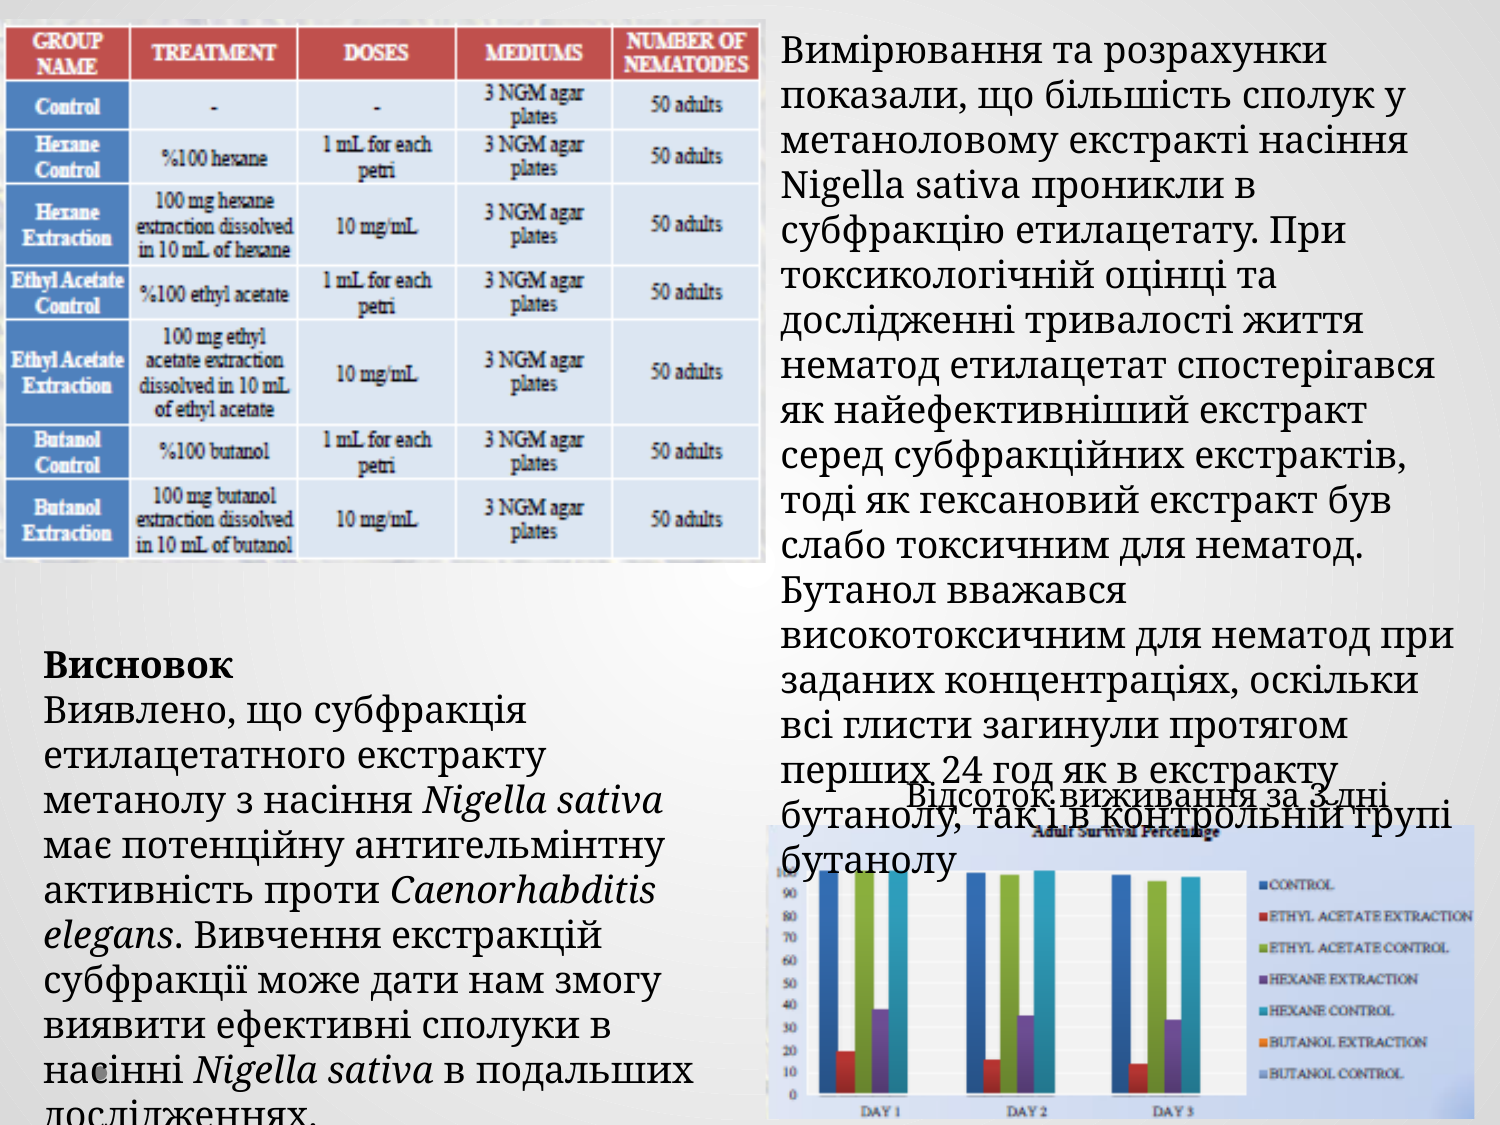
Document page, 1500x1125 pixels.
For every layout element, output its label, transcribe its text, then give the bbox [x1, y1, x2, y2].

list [0, 18, 766, 563]
text_box Висновок Виявлено, що субфракція етилацетатного екстракту метанолу з насіння Nigella sativa має потенційну антигельмінтну активність проти Caenorhabditis elegans. Вивчення екстракцій субфракції може дати нам змогу виявити ефективні сполуки в насінні Nigella sativa в подальших дослідженнях. [28, 633, 738, 1125]
picture [765, 825, 1475, 1119]
text_box Вимірювання та розрахунки показали, що більшість сполук у метаноловому екстракті насіння Nigella sativa проникли в субфракцію етилацетату. При токсикологічній оцінці та дослідженні тривалості життя нематод етилацетат спостерігався як найефективніший екстракт серед субфракційних екстрактів, тоді як гексановий екстракт був слабо токсичним для нематод. Бутанол вважався високотоксичним для нематод при заданих концентраціях, оскільки всі глисти загинули протягом перших 24 год як в екстракту бутанолу, так і в контрольній групі бутанолу [765, 19, 1495, 889]
